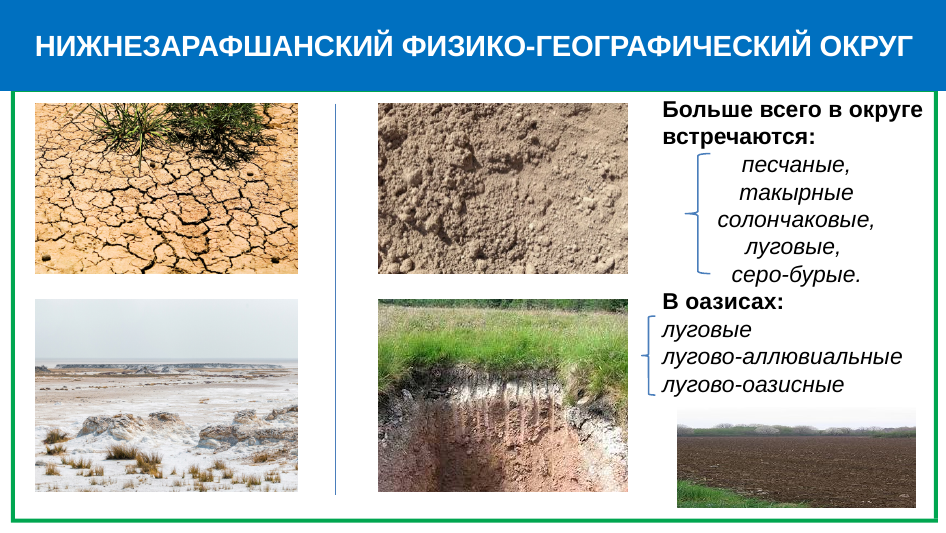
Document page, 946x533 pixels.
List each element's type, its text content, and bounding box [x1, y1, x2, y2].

picture [377, 298, 629, 492]
text_box [640, 315, 656, 396]
text_box НИЖНЕЗАРАФШАНСКИЙ ФИЗИКО-ГЕОГРАФИЧЕСКИЙ ОКРУГ [0, 0, 946, 91]
picture [35, 103, 299, 274]
picture [677, 407, 916, 508]
text_box Больше всего в округе встречаются: песчаные, такырные солончаковые, луговые, серо-бурые. В оазисах: луговые лугово-аллювиальные лугово-оазисные [647, 91, 946, 404]
picture [377, 103, 629, 274]
picture [35, 298, 299, 492]
text_box [684, 152, 711, 275]
